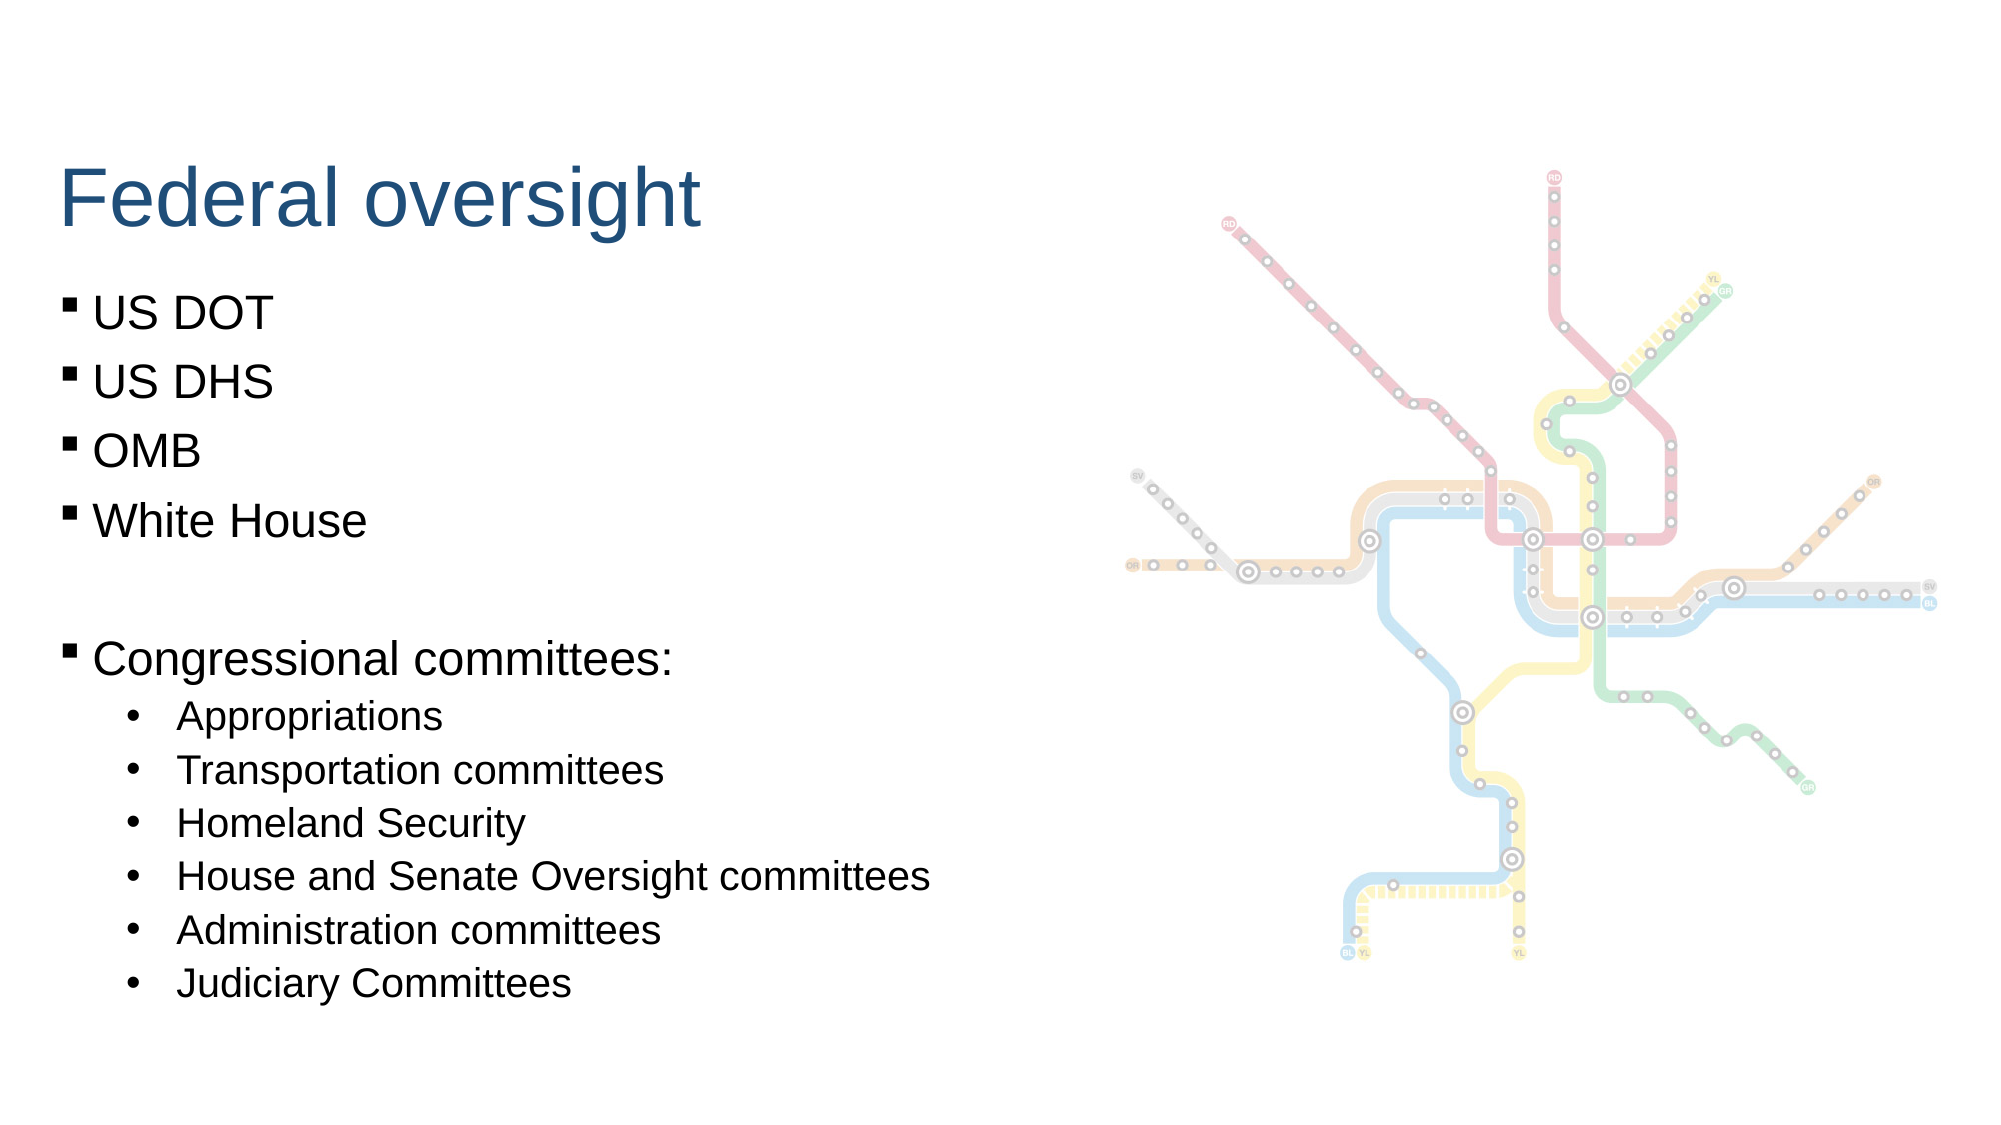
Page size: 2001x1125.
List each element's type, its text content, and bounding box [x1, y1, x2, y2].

picture [1118, 279, 1948, 986]
list US DOT US DHS OMB White House Congressional committees: Appropriations Transportation committees Homeland Security House and Senate Oversight committees Administration committees Judiciary Committees [43, 280, 1094, 1016]
title Federal oversight [43, 119, 1957, 279]
